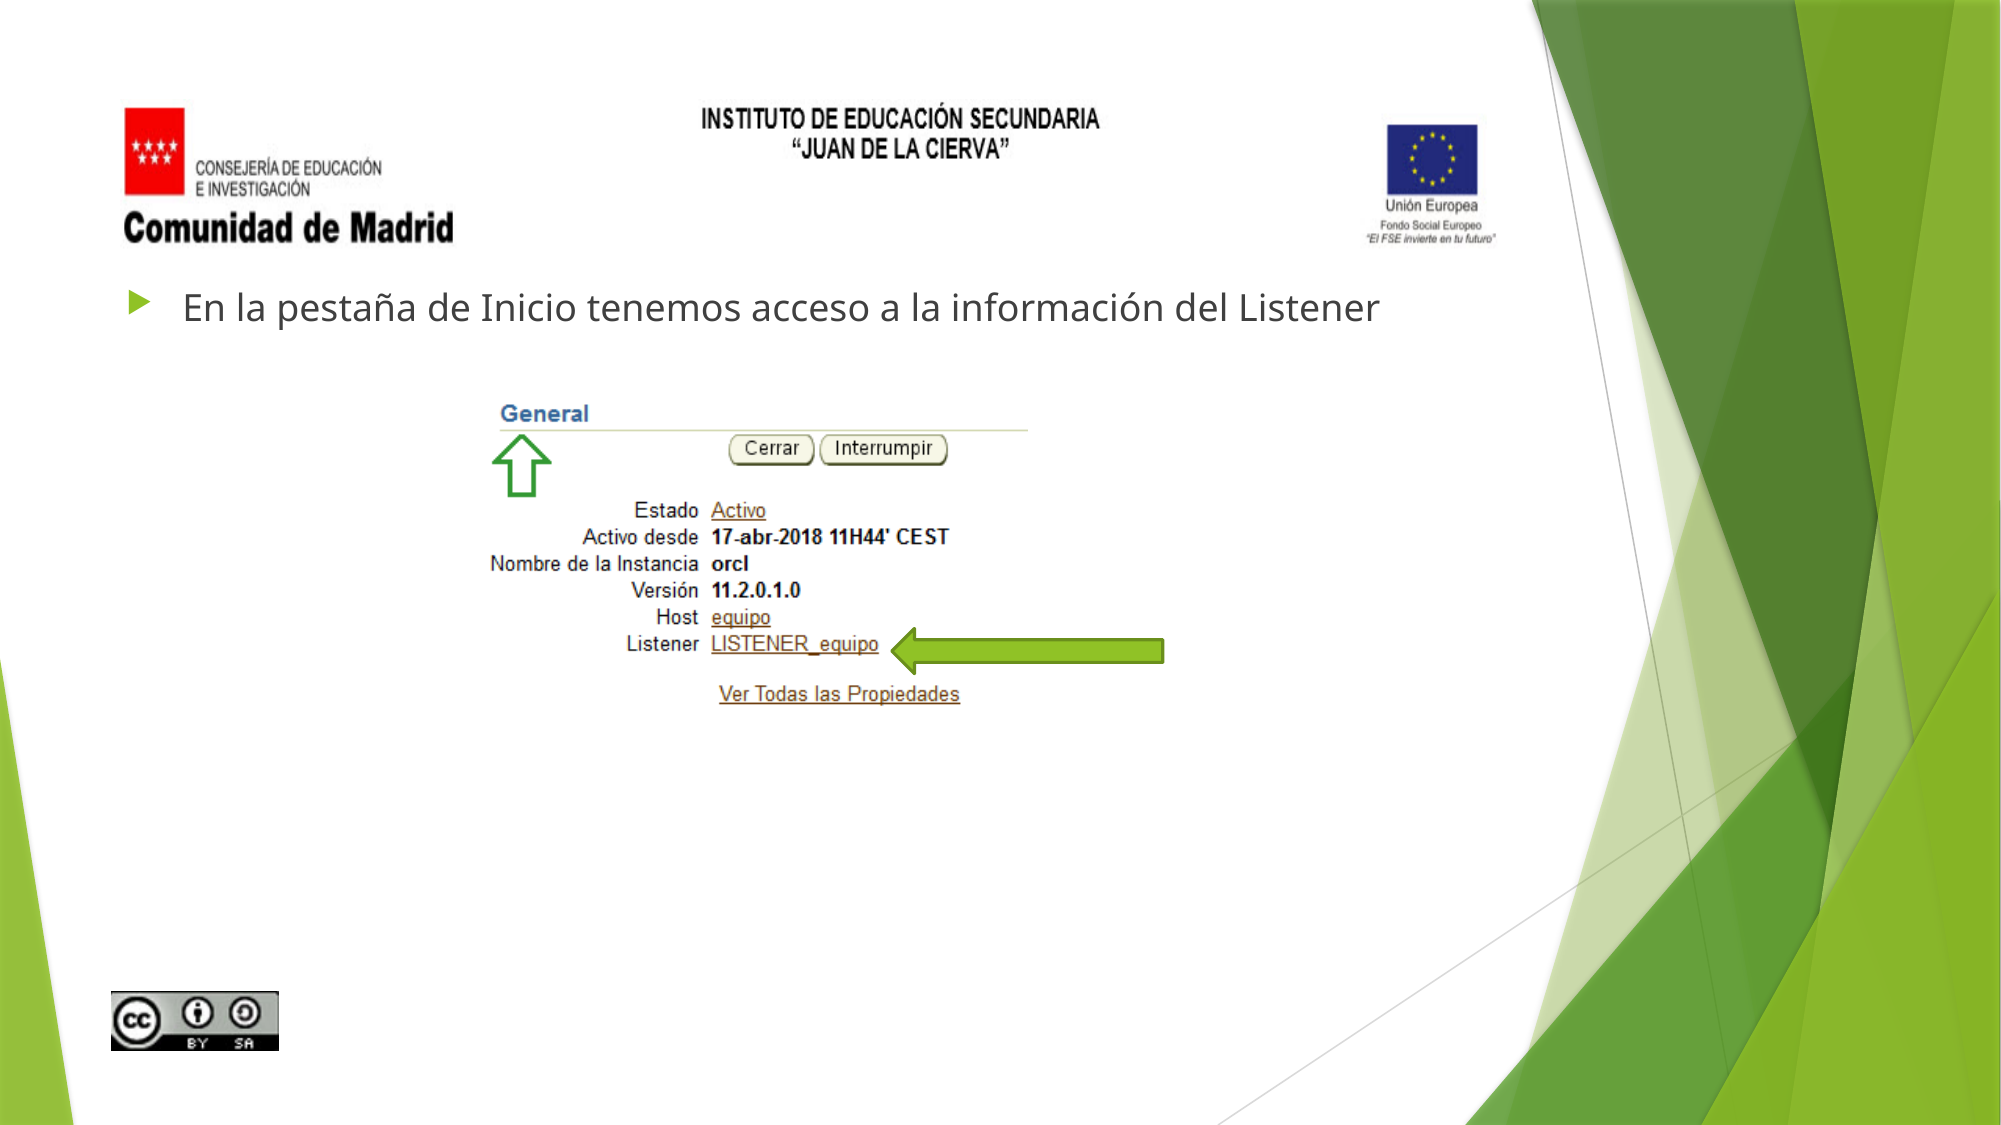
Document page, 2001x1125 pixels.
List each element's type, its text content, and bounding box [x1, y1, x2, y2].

text_box [1033, 638, 1165, 664]
picture [111, 991, 279, 1051]
picture [472, 386, 1028, 739]
list En la pestaña de Inicio tenemos acceso a la información del Listener [111, 276, 1522, 991]
picture [110, 99, 1521, 262]
